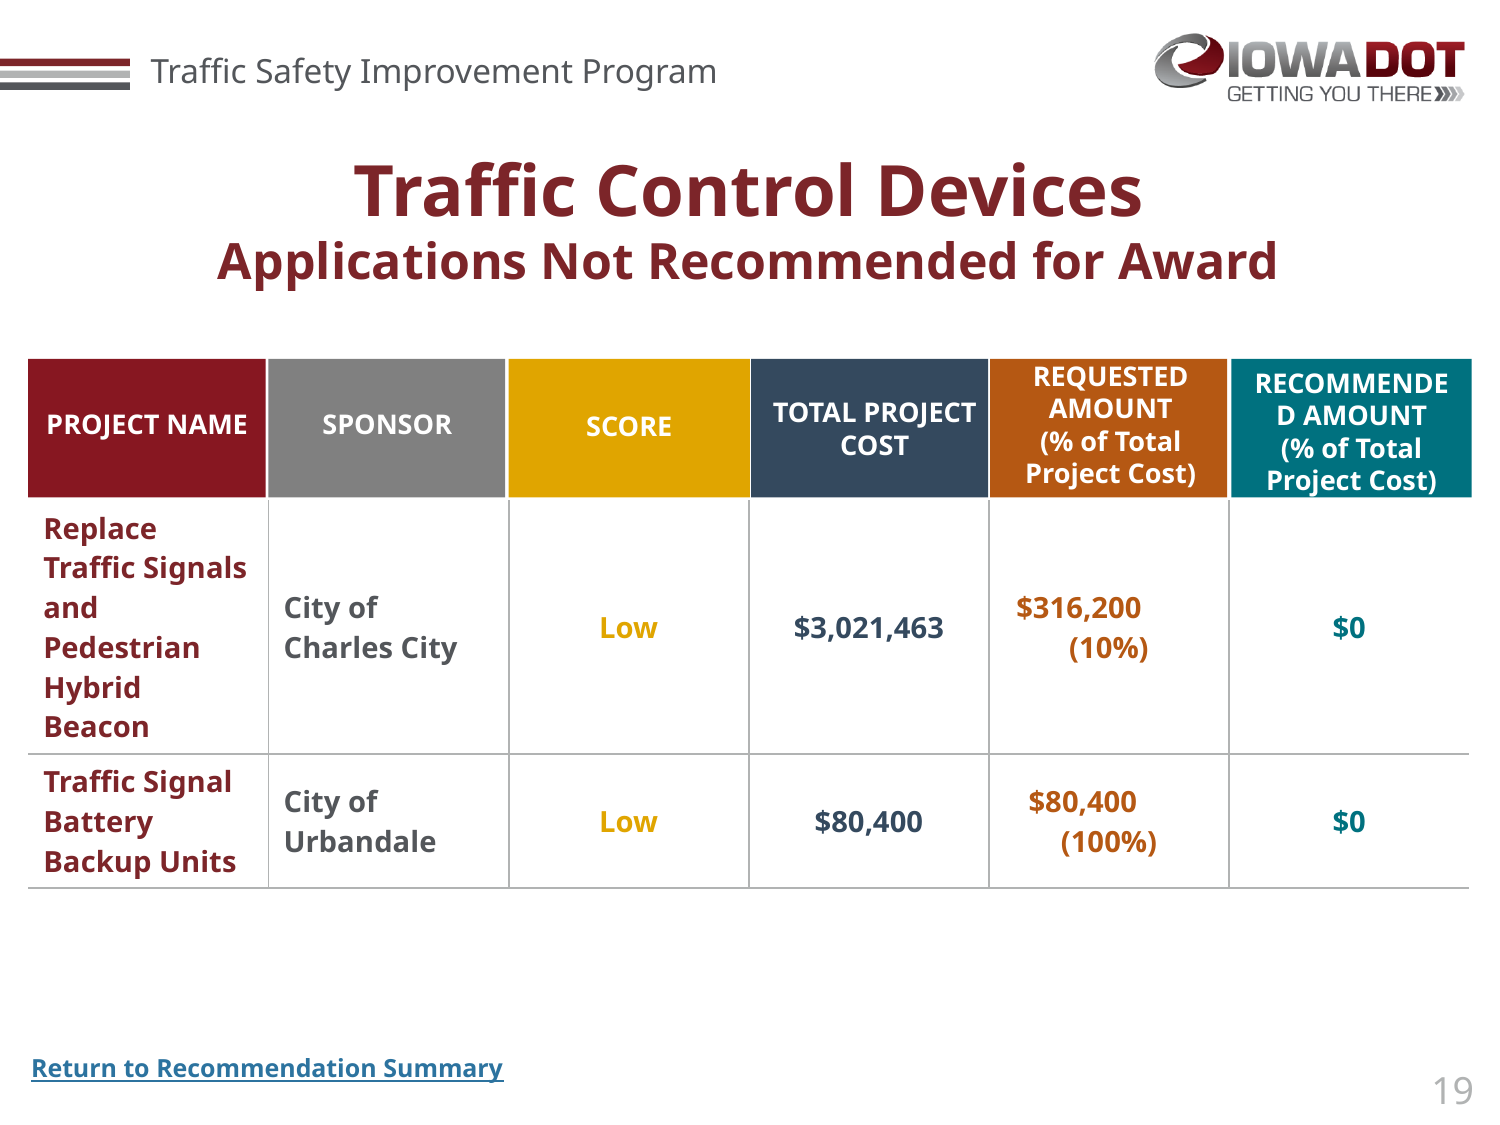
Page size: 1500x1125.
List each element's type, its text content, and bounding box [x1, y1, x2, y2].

table_cell $0 [1230, 755, 1469, 887]
table_header Low [510, 514, 748, 753]
table_header $0 [1230, 513, 1469, 753]
table_header $316,200 (10%) [990, 514, 1228, 753]
picture [1147, 23, 1471, 114]
table_cell City of Urbandale [269, 755, 508, 887]
table_cell $80,400 [750, 755, 988, 887]
table_header $3,021,463 [750, 514, 988, 753]
table_header City of Charles City [269, 514, 508, 753]
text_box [27, 350, 1472, 506]
title Traffic Control Devices Applications Not Recommended for Award [102, 152, 1396, 283]
table_cell Traffic Signal Battery Backup Units [28, 755, 268, 887]
table_header Replace Traffic Signals and Pedestrian Hybrid Beacon [28, 513, 268, 753]
table_cell $80,400 (100%) [990, 755, 1228, 887]
text_box Return to Recommendation Summary [16, 1045, 609, 1095]
table_cell Low [510, 755, 748, 887]
